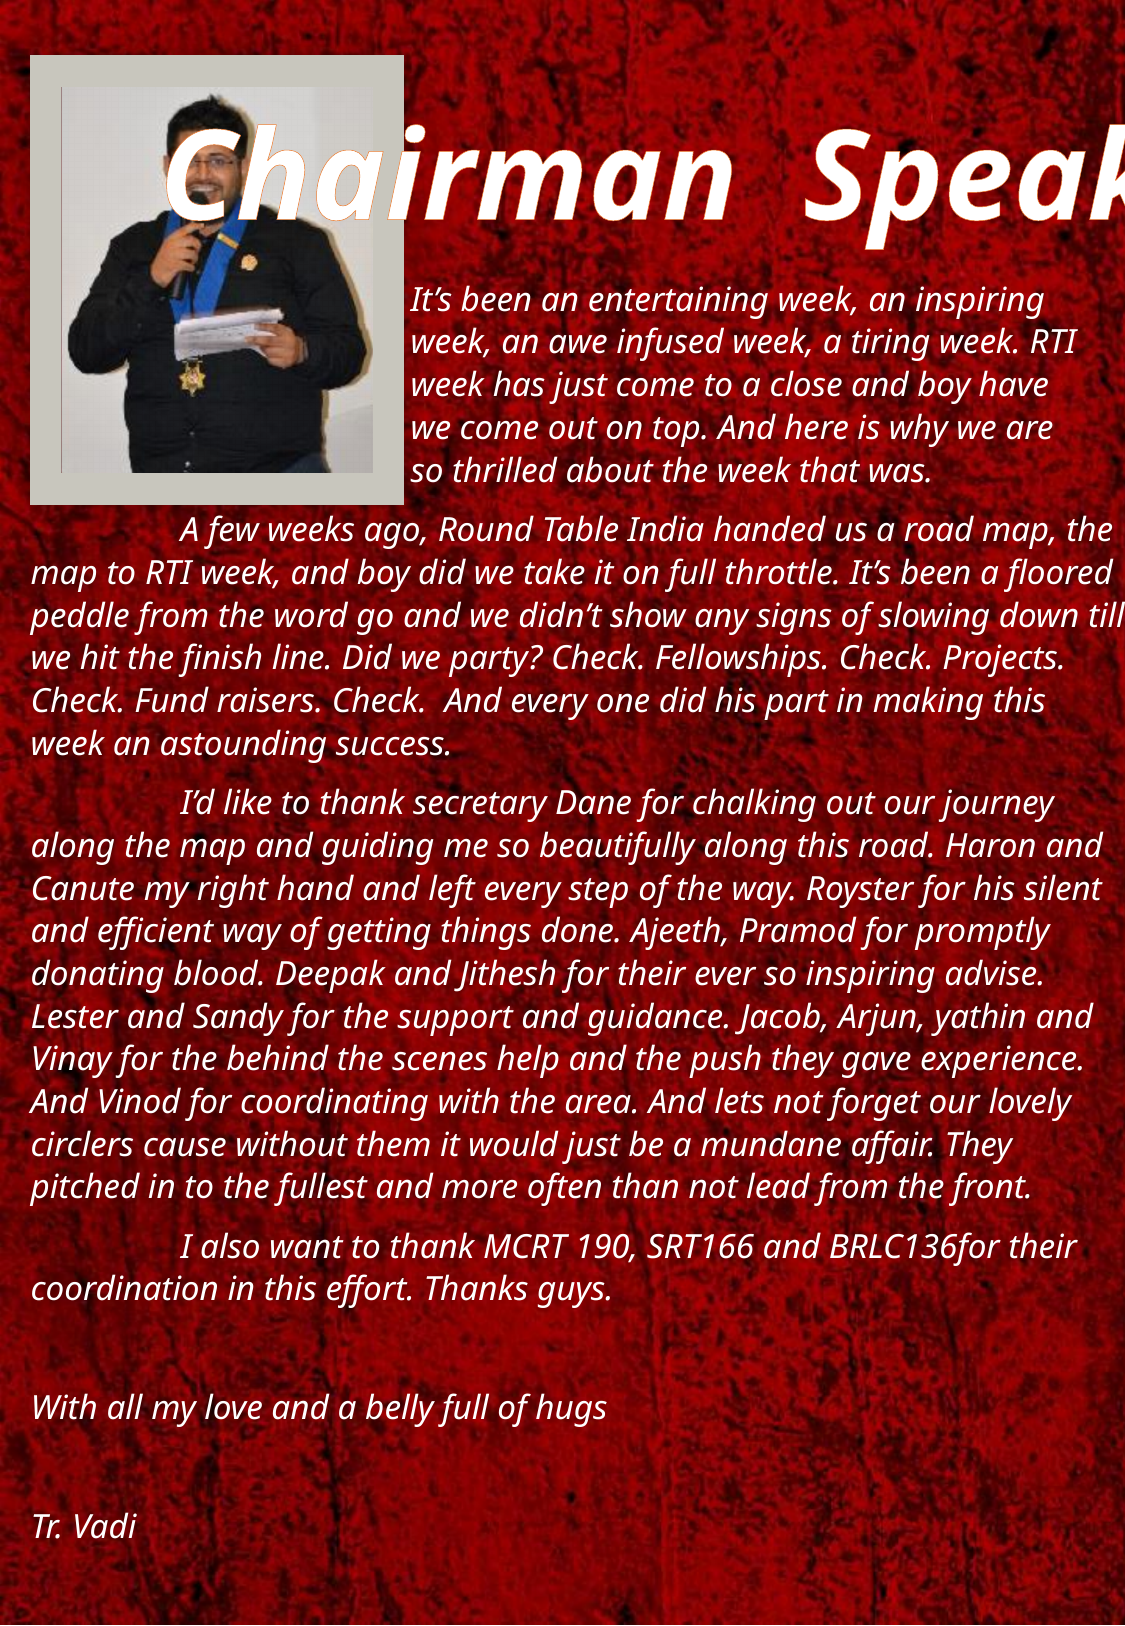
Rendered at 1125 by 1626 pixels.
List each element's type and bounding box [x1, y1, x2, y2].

picture [0, 0, 1125, 1625]
list [23, 124, 411, 436]
